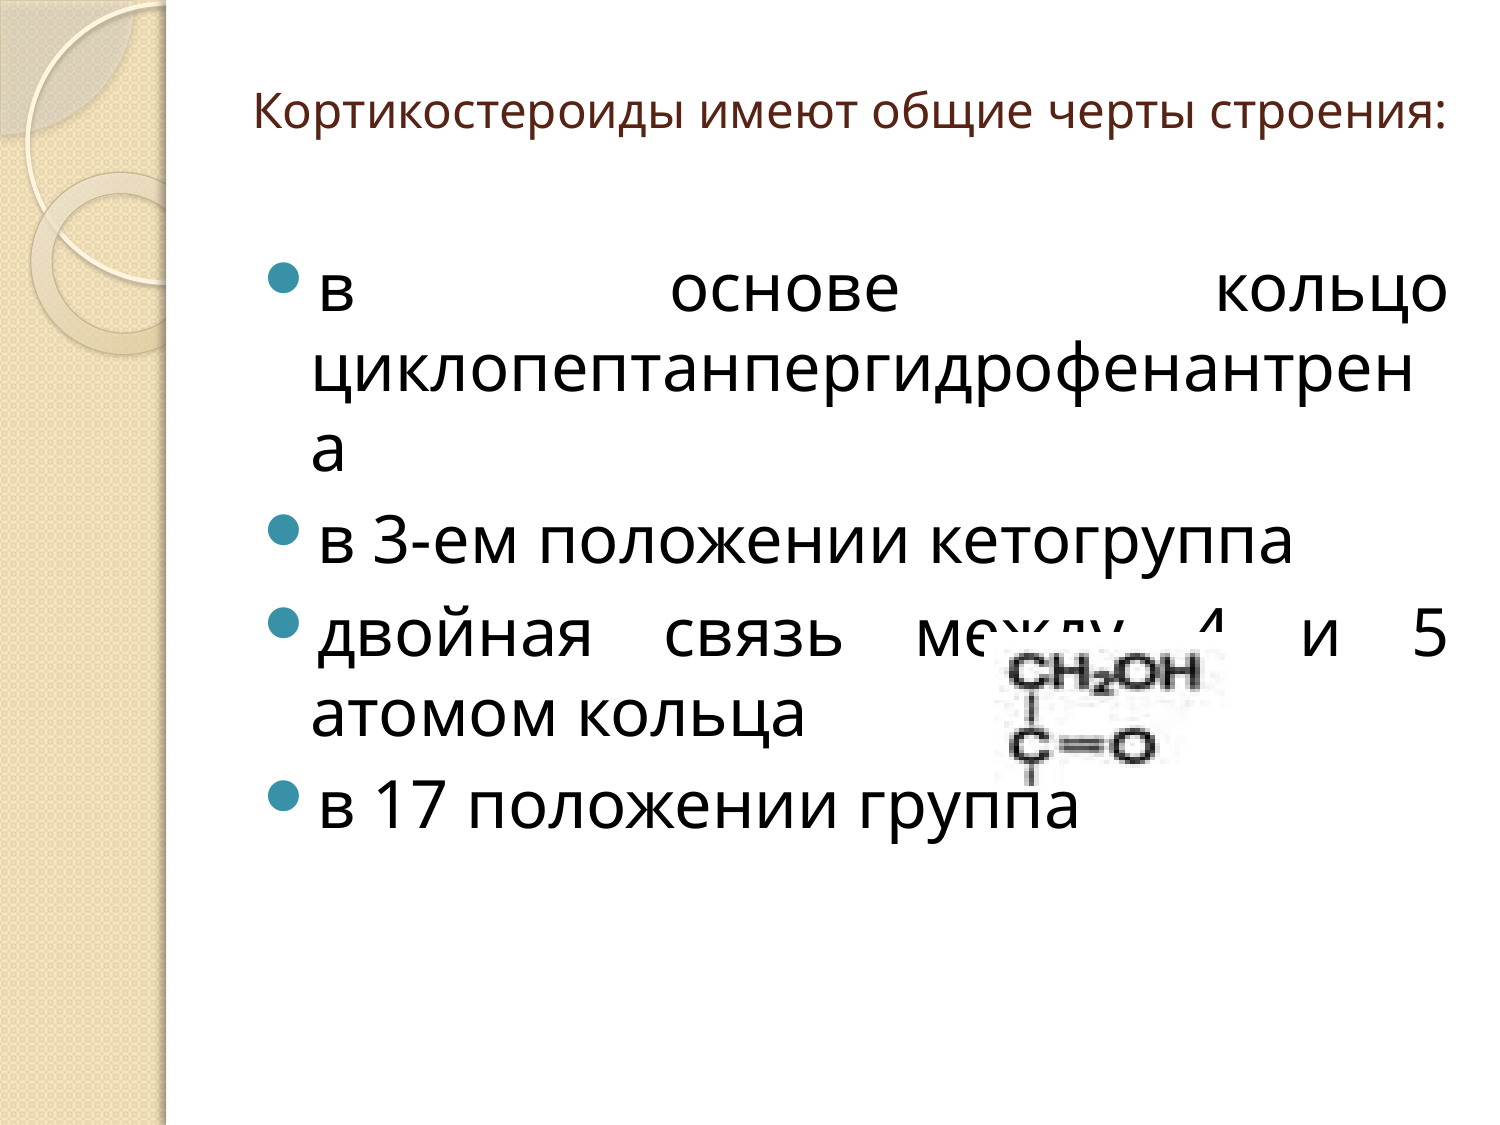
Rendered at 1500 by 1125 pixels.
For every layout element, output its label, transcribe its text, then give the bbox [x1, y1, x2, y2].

picture [984, 632, 1266, 786]
list в основе кольцо циклопептанпергидрофенантрена в 3-ем положении кетогруппа двойная связь между 4 и 5 атомом кольца в 17 положении группа [235, 237, 1466, 1025]
title Кортикостероиды имеют общие черты строения: [235, 45, 1466, 233]
